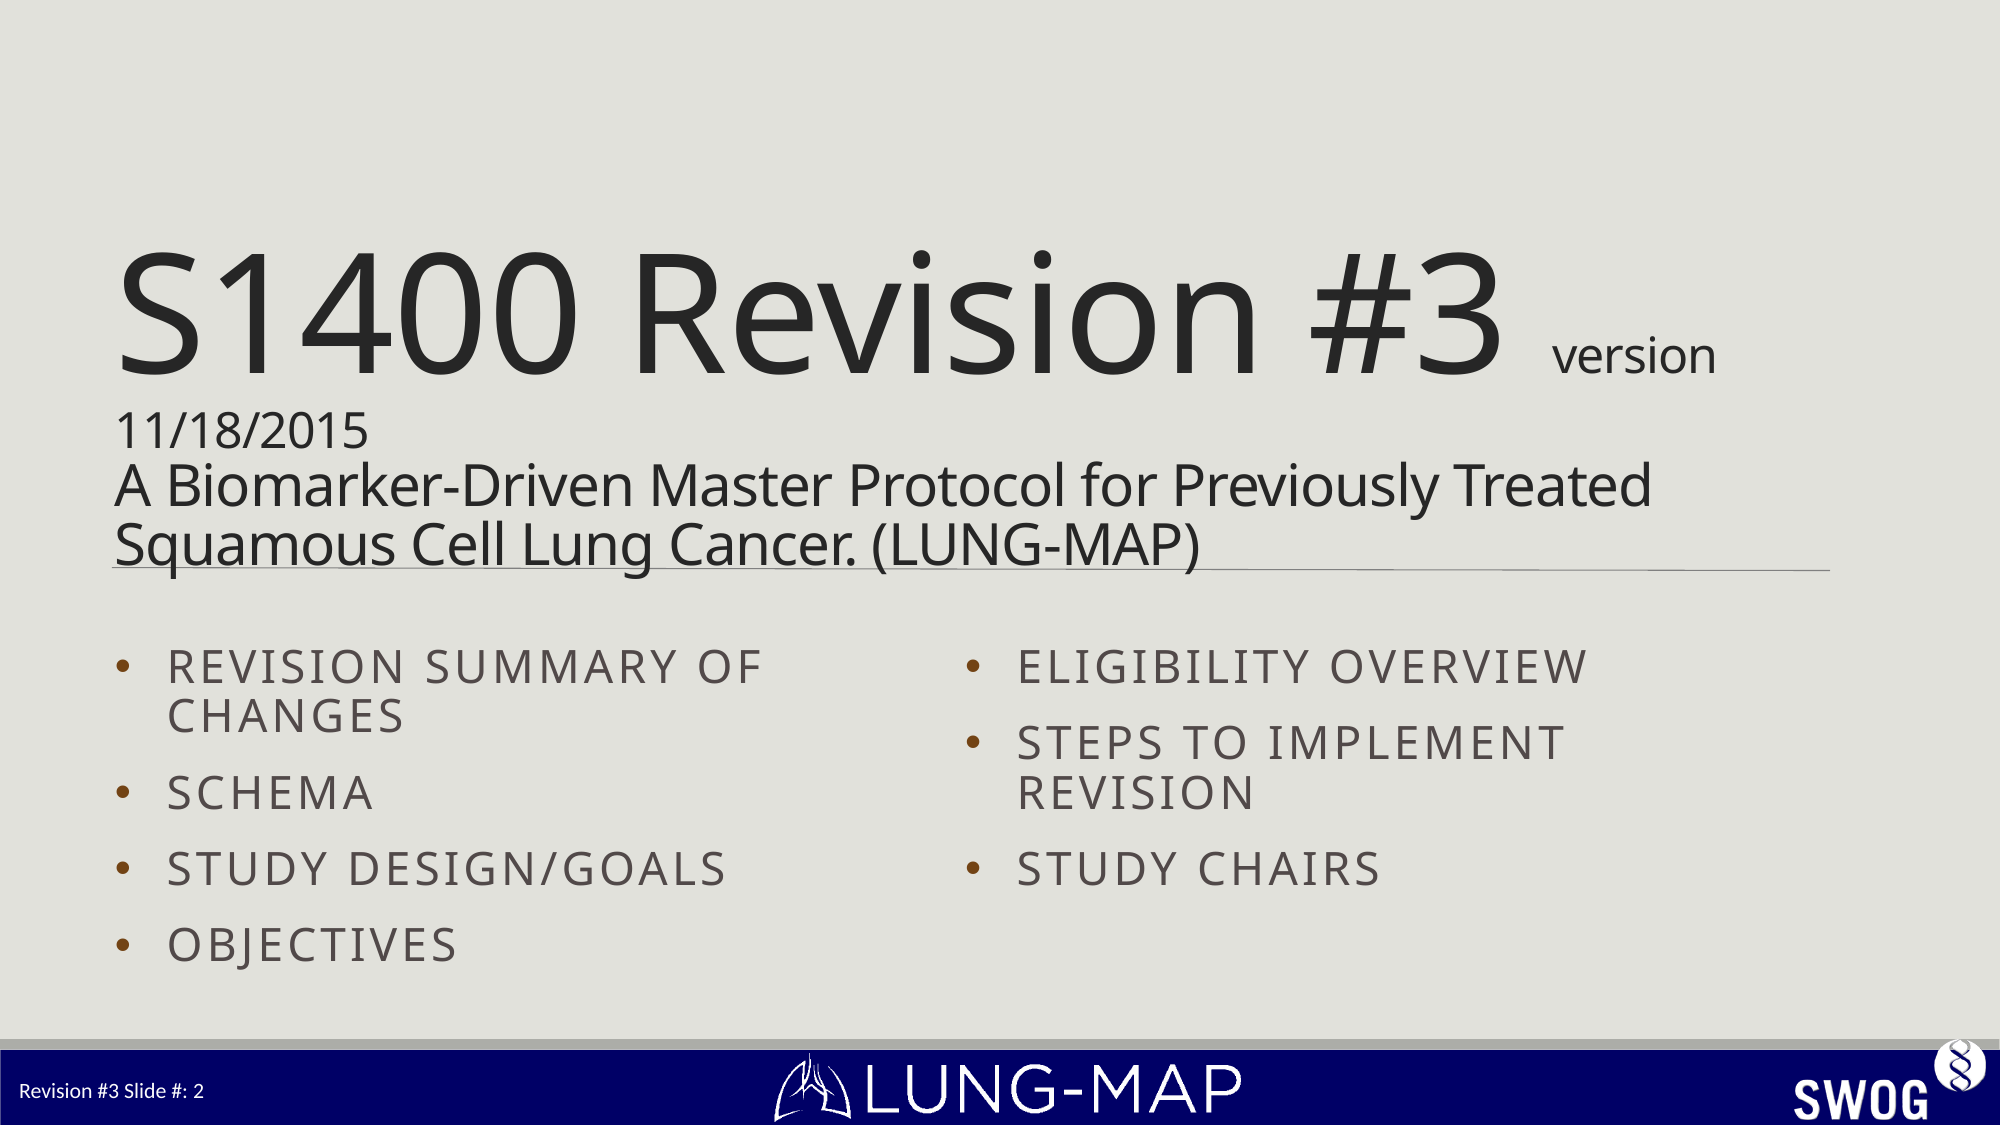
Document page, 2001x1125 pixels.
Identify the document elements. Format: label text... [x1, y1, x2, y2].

title S1400 Revision #3 version 11/18/2015 A Biomarker-Driven Master Protocol for Previously Treated Squamous Cell Lung Cancer. (LUNG-MAP) [99, 0, 1830, 585]
slide_number Revision #3 Slide #: 2 [4, 1059, 239, 1120]
list Revision Summary of Changes Schema Study design/goals Objectives Eligibility Overview Steps to implement revision Study Chairs [99, 635, 1830, 981]
picture [1794, 1039, 1986, 1120]
picture [769, 1053, 1241, 1122]
